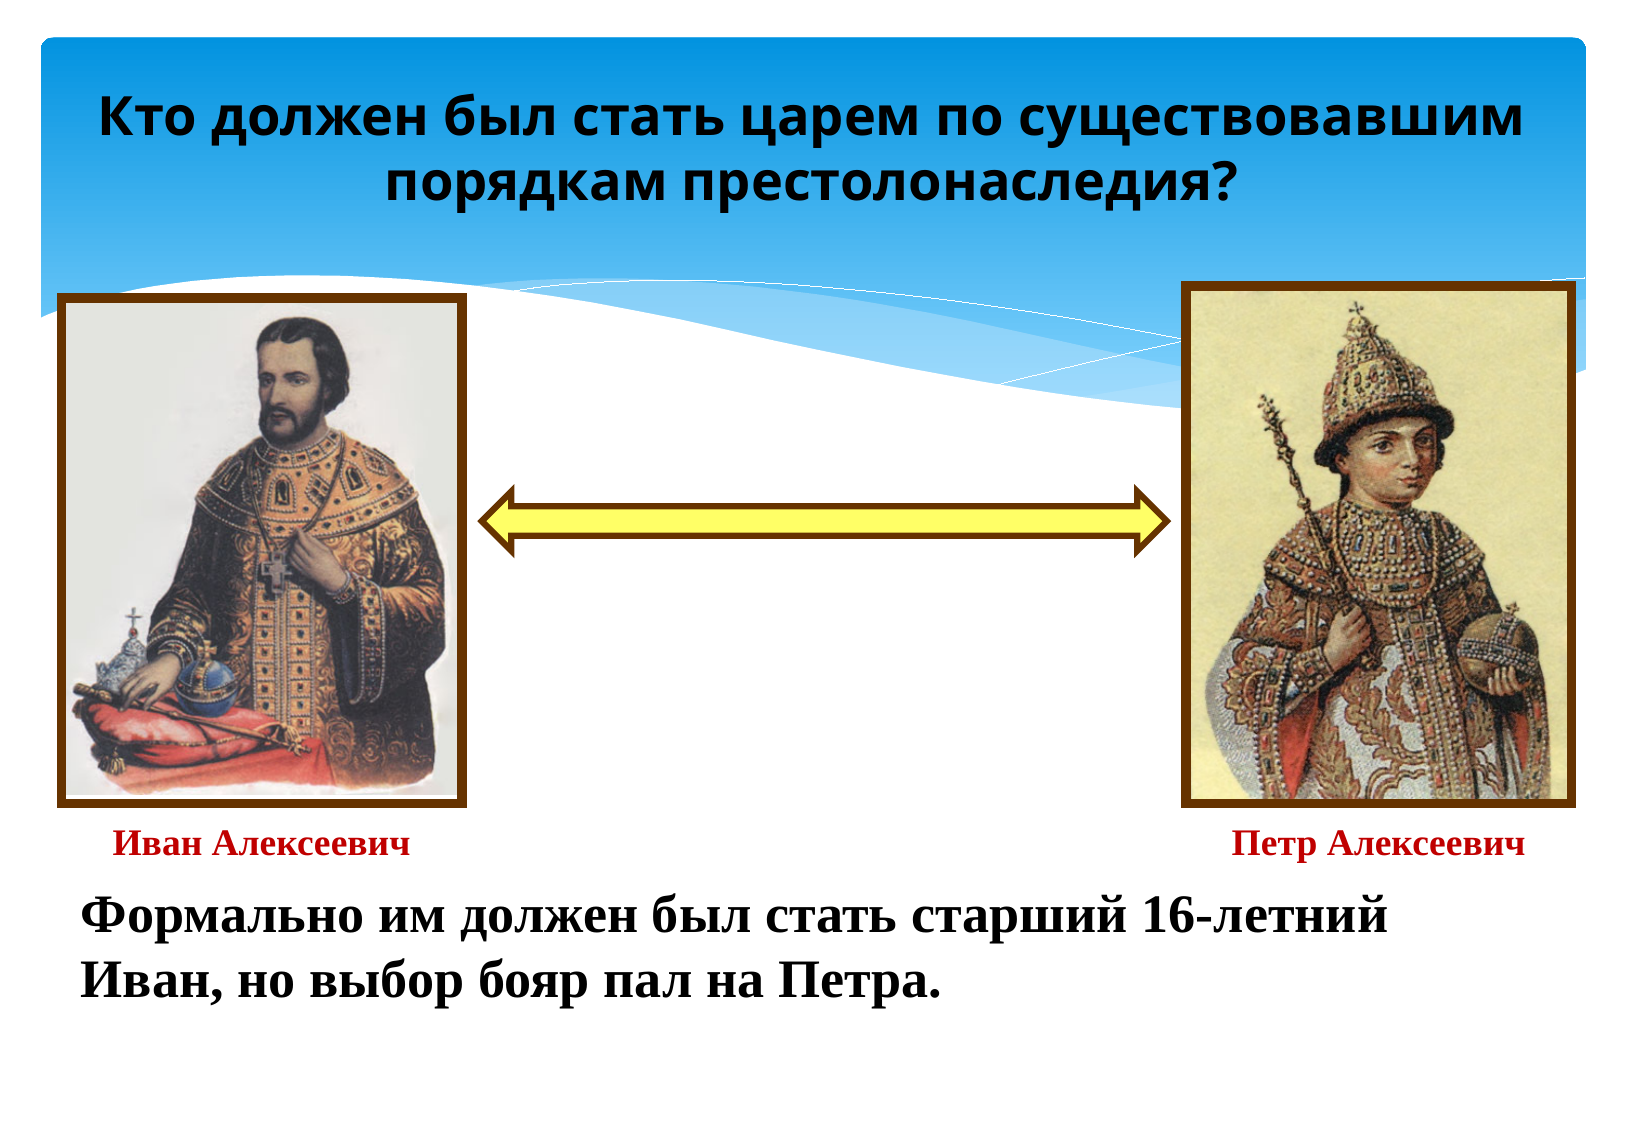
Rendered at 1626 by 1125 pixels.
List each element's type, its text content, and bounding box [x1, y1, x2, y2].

text_box Петр Алексеевич [1216, 810, 1541, 871]
text_box Иван Алексеевич [97, 810, 426, 871]
picture [65, 302, 458, 799]
text_box [481, 491, 1167, 551]
text_box Формально им должен был стать старший 16-летний Иван, но выбор бояр пал на Петра. [66, 871, 1543, 1016]
picture [1190, 290, 1568, 799]
title Кто должен был стать царем по существовавшим порядкам престолонаследия? [81, 55, 1544, 303]
